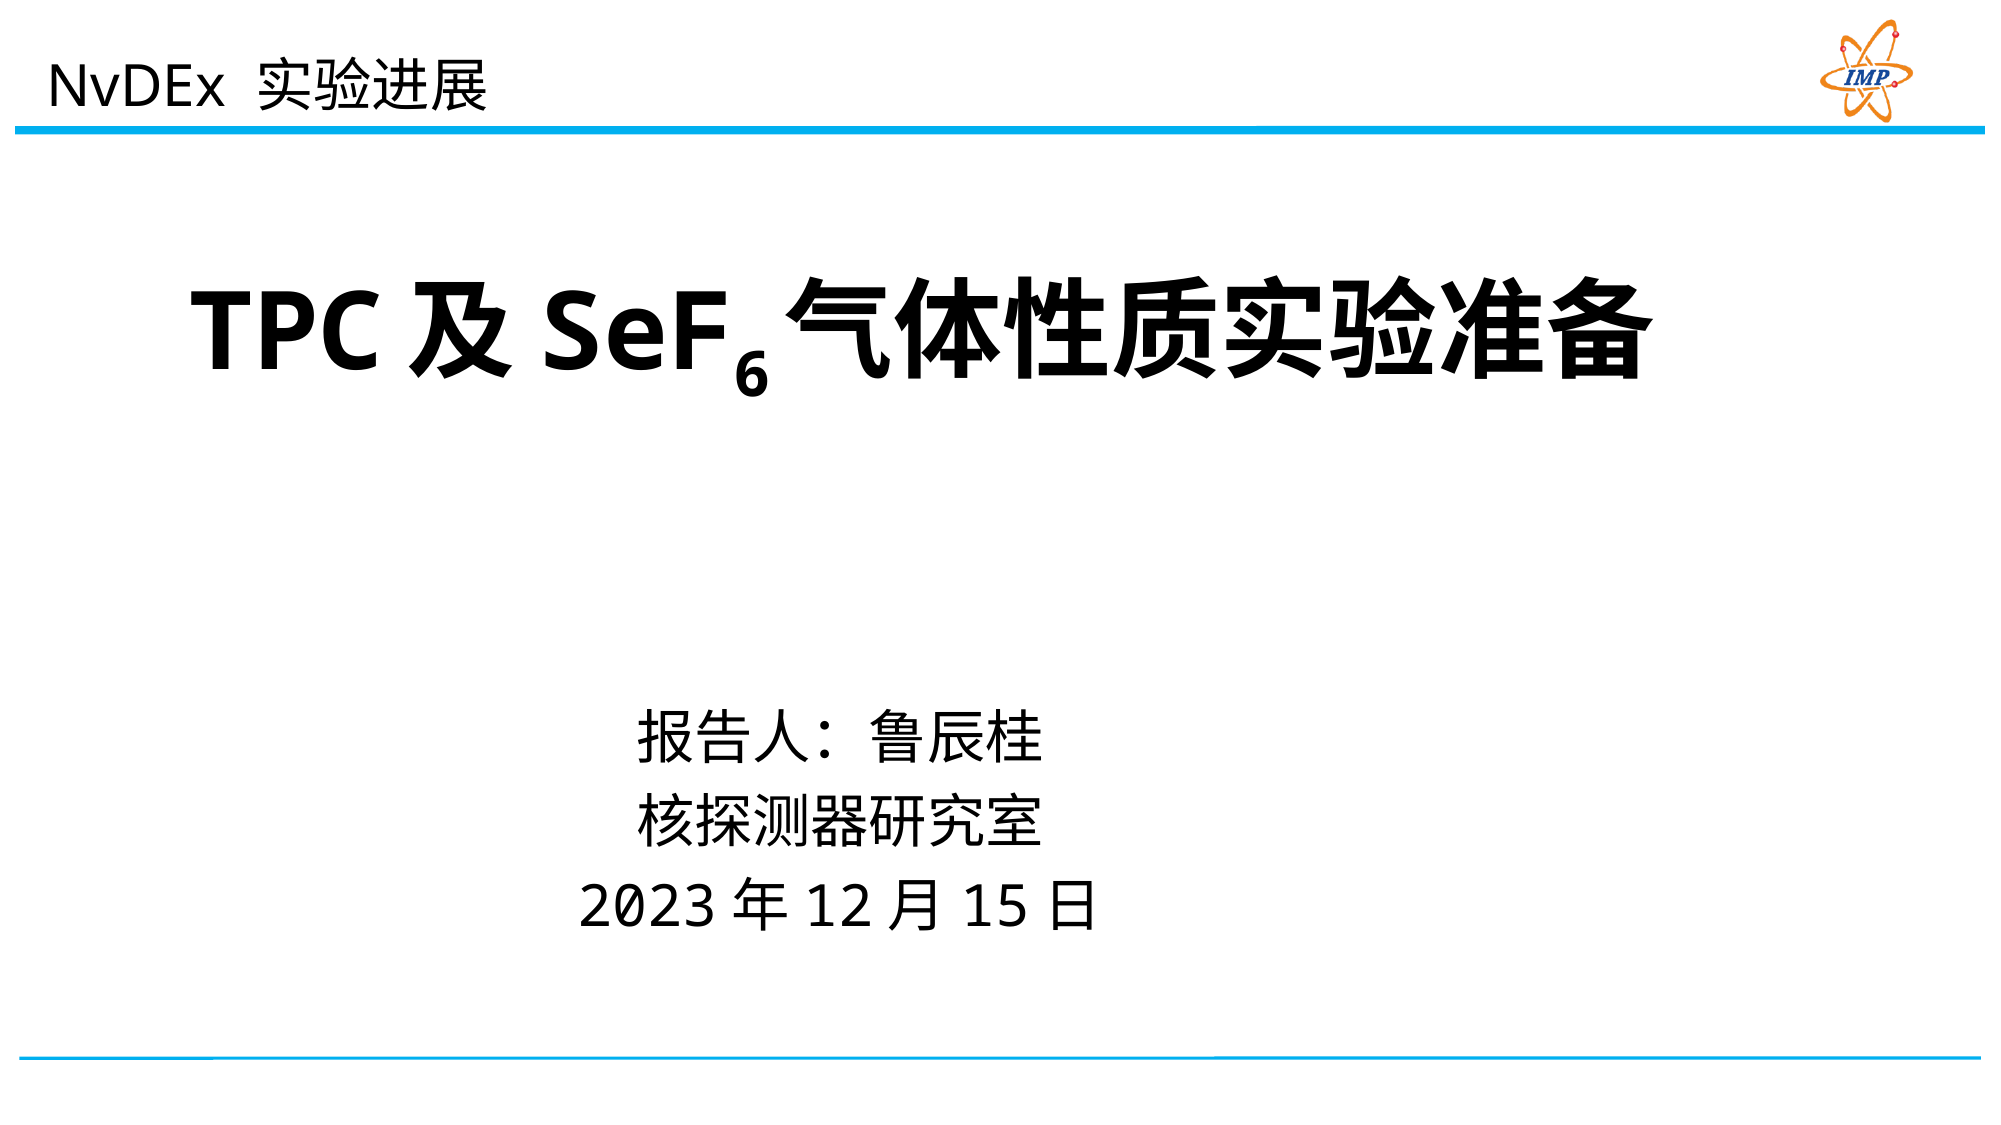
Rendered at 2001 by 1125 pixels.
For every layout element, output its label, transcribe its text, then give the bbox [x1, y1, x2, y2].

title TPC及SeF6气体性质实验准备 [145, 111, 1698, 469]
subtitle 报告人：鲁辰桂 核探测器研究室 2023年12月15日 [71, 610, 1609, 968]
picture [1806, 8, 1922, 125]
text_box NvDEx 实验进展 [31, 40, 504, 126]
